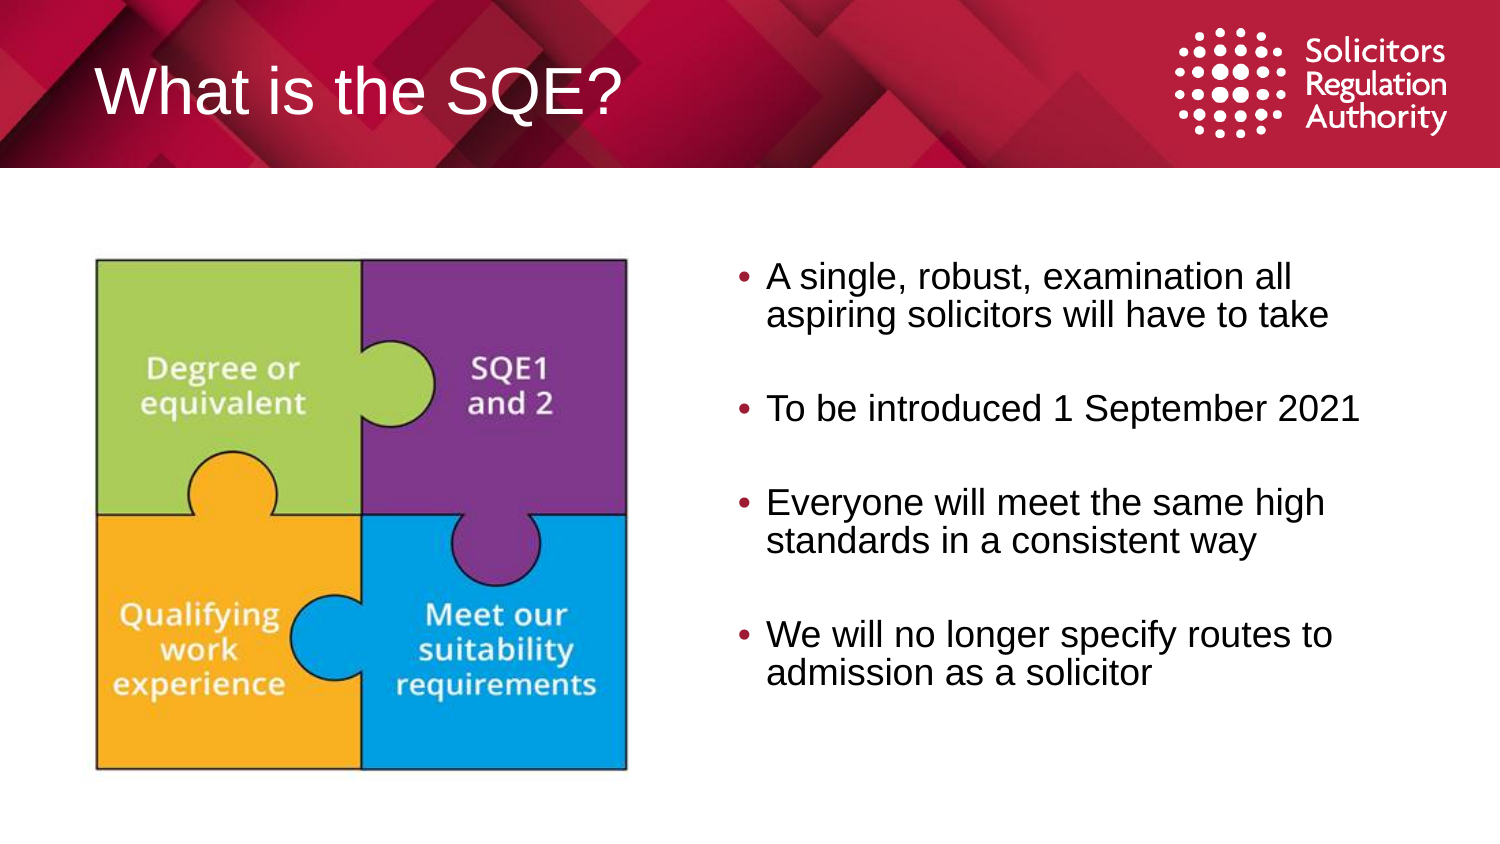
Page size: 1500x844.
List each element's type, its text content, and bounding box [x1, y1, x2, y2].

picture [82, 237, 642, 783]
text_box A single, robust, examination all aspiring solicitors will have to take To be introduced 1 September 2021 Everyone will meet the same high standards in a consistent way We will no longer specify routes to admission as a solicitor [698, 253, 1411, 752]
title What is the SQE? [82, 10, 894, 173]
picture [0, 0, 1500, 168]
